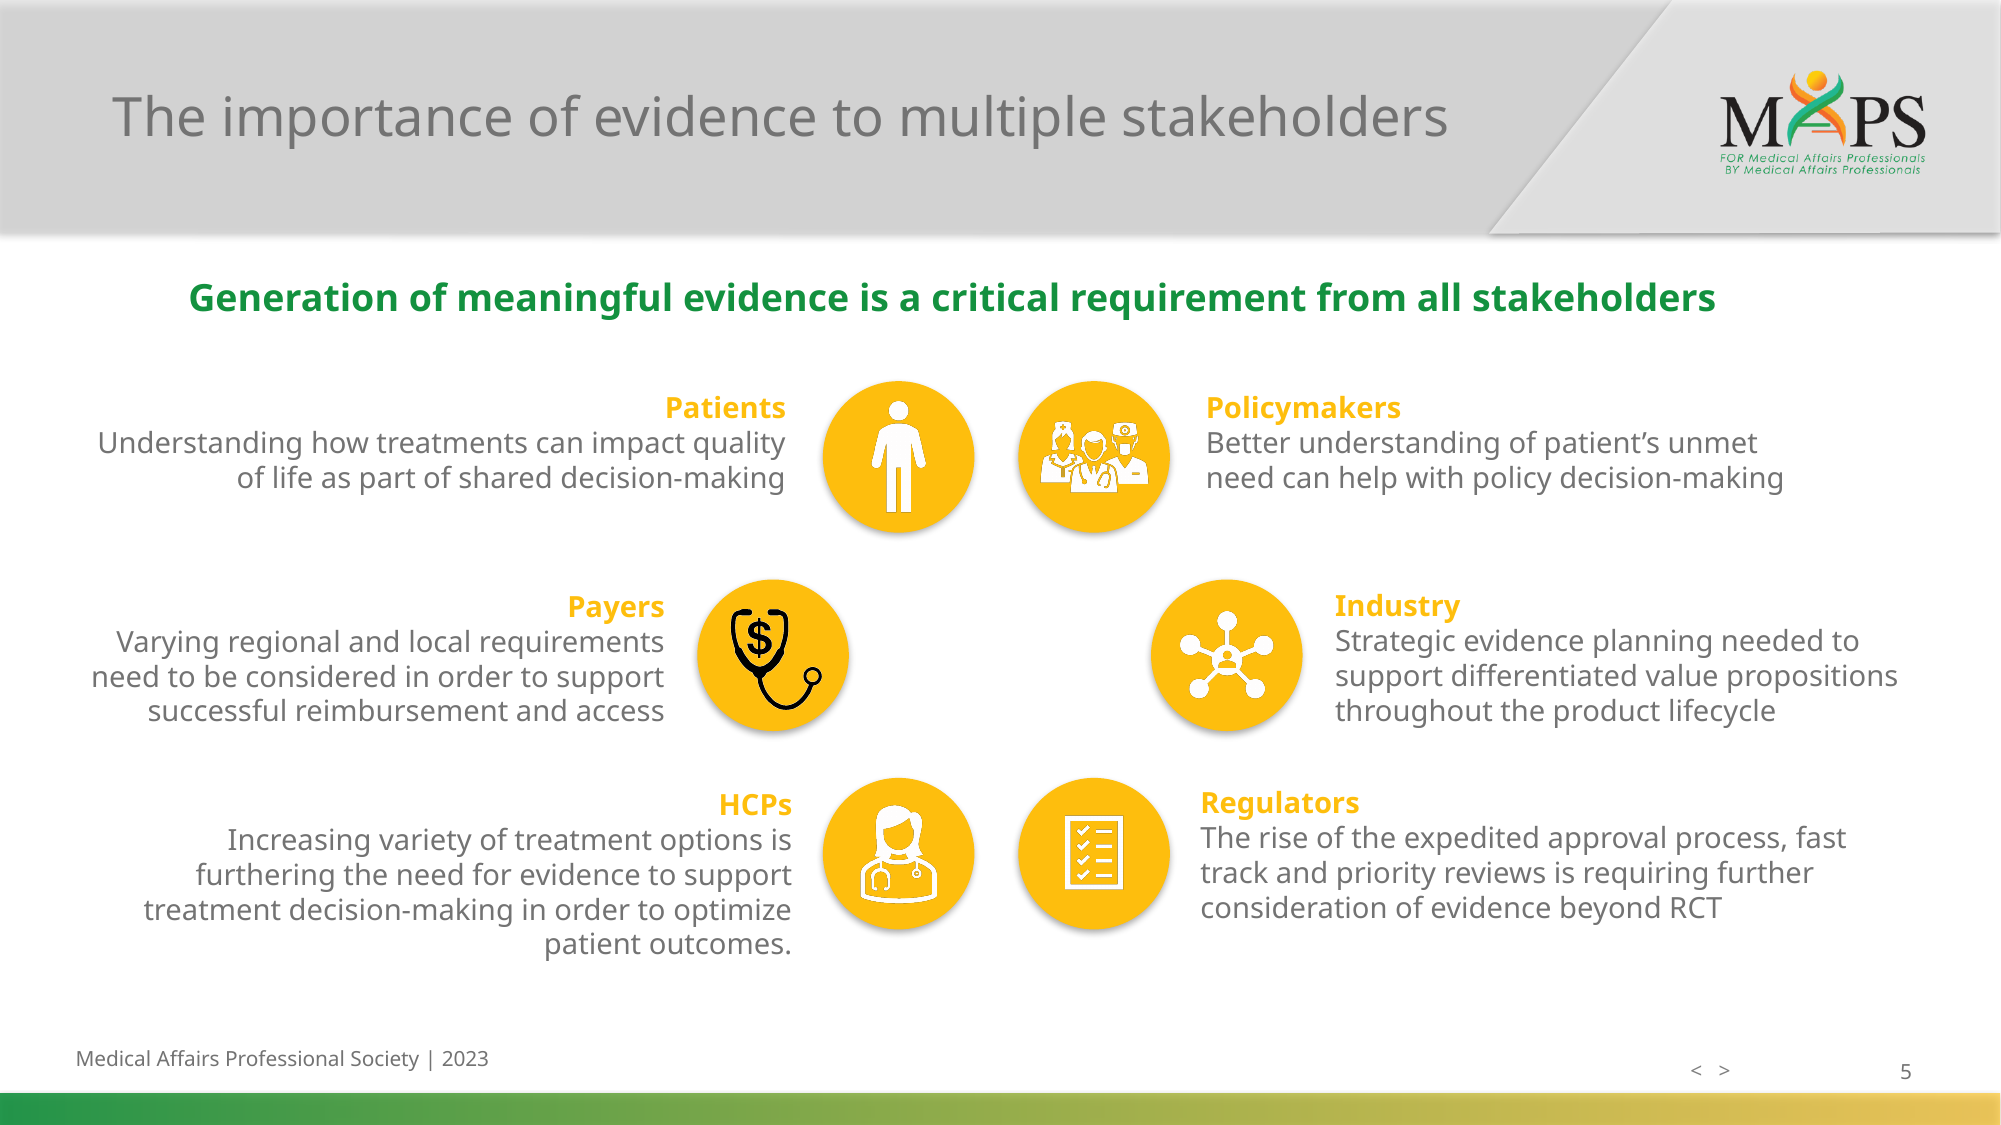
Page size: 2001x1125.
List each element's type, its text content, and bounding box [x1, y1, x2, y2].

text_box Regulators The rise of the expedited approval process, fast track and priority reviews is requiring further consideration of evidence beyond RCT [1306, 777, 1919, 932]
text_box Industry Strategic evidence planning needed to support differentiated value propositions throughout the product lifecycle [1320, 579, 1965, 735]
picture [1698, 56, 1937, 189]
text_box Generation of meaningful evidence is a critical requirement from all stakeholders [114, 266, 1792, 327]
text_box Policymakers Better understanding of patient’s unmet need can help with policy decision-making [1303, 381, 1848, 502]
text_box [697, 381, 1303, 929]
text_box Patients Understanding how treatments can impact quality of life as part of shared decision-making [68, 381, 696, 502]
text_box HCPs Increasing variety of treatment options is furthering the need for evidence to support treatment decision-making in order to optimize patient outcomes. [74, 778, 808, 969]
title The importance of evidence to multiple stakeholders [97, 0, 1598, 230]
text_box Payers Varying regional and local requirements need to be considered in order to support successful reimbursement and access [37, 580, 680, 736]
